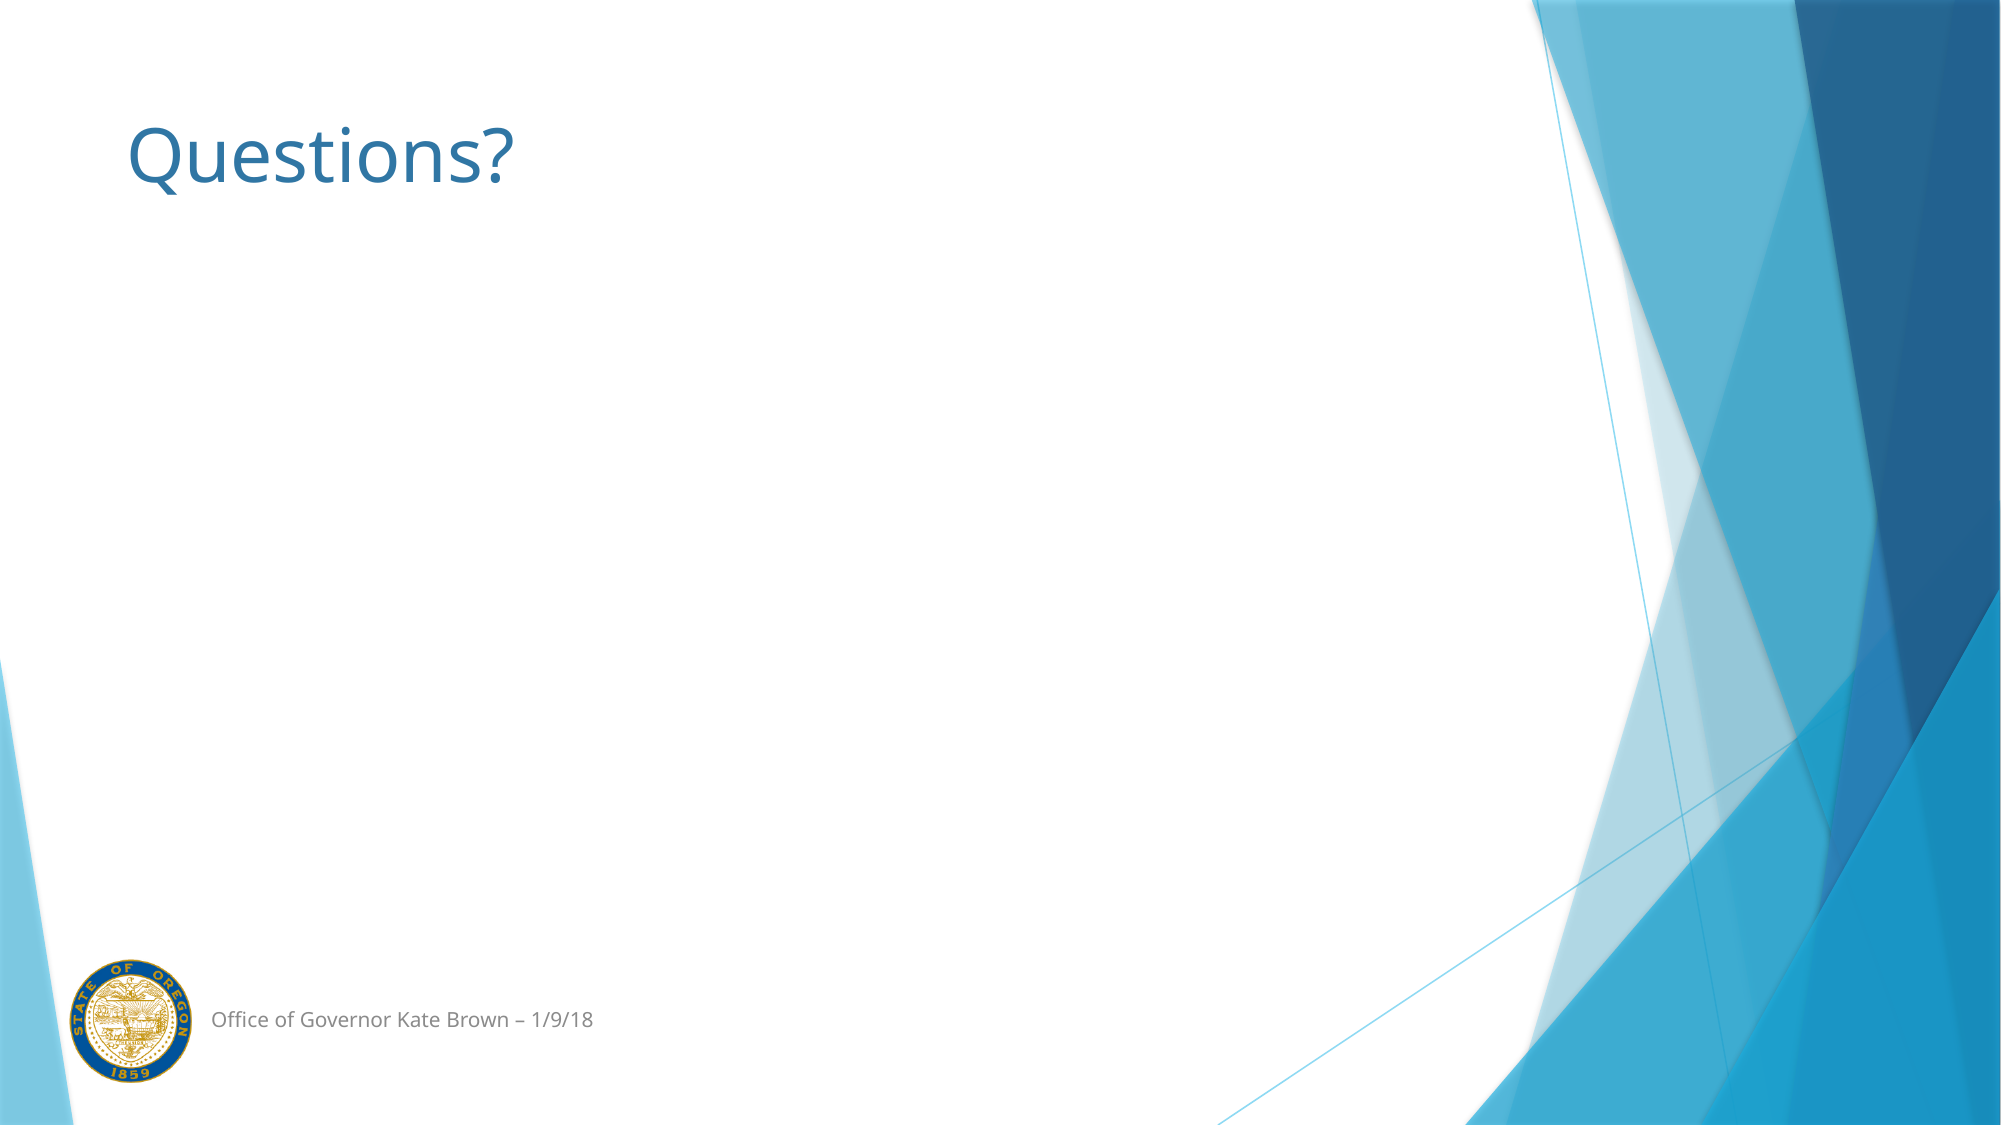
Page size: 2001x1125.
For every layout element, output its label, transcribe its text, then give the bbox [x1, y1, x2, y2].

title Questions? [111, 99, 1522, 317]
footer Office of Governor Kate Brown – 1/9/18 [196, 991, 1230, 1051]
picture [69, 959, 192, 1083]
